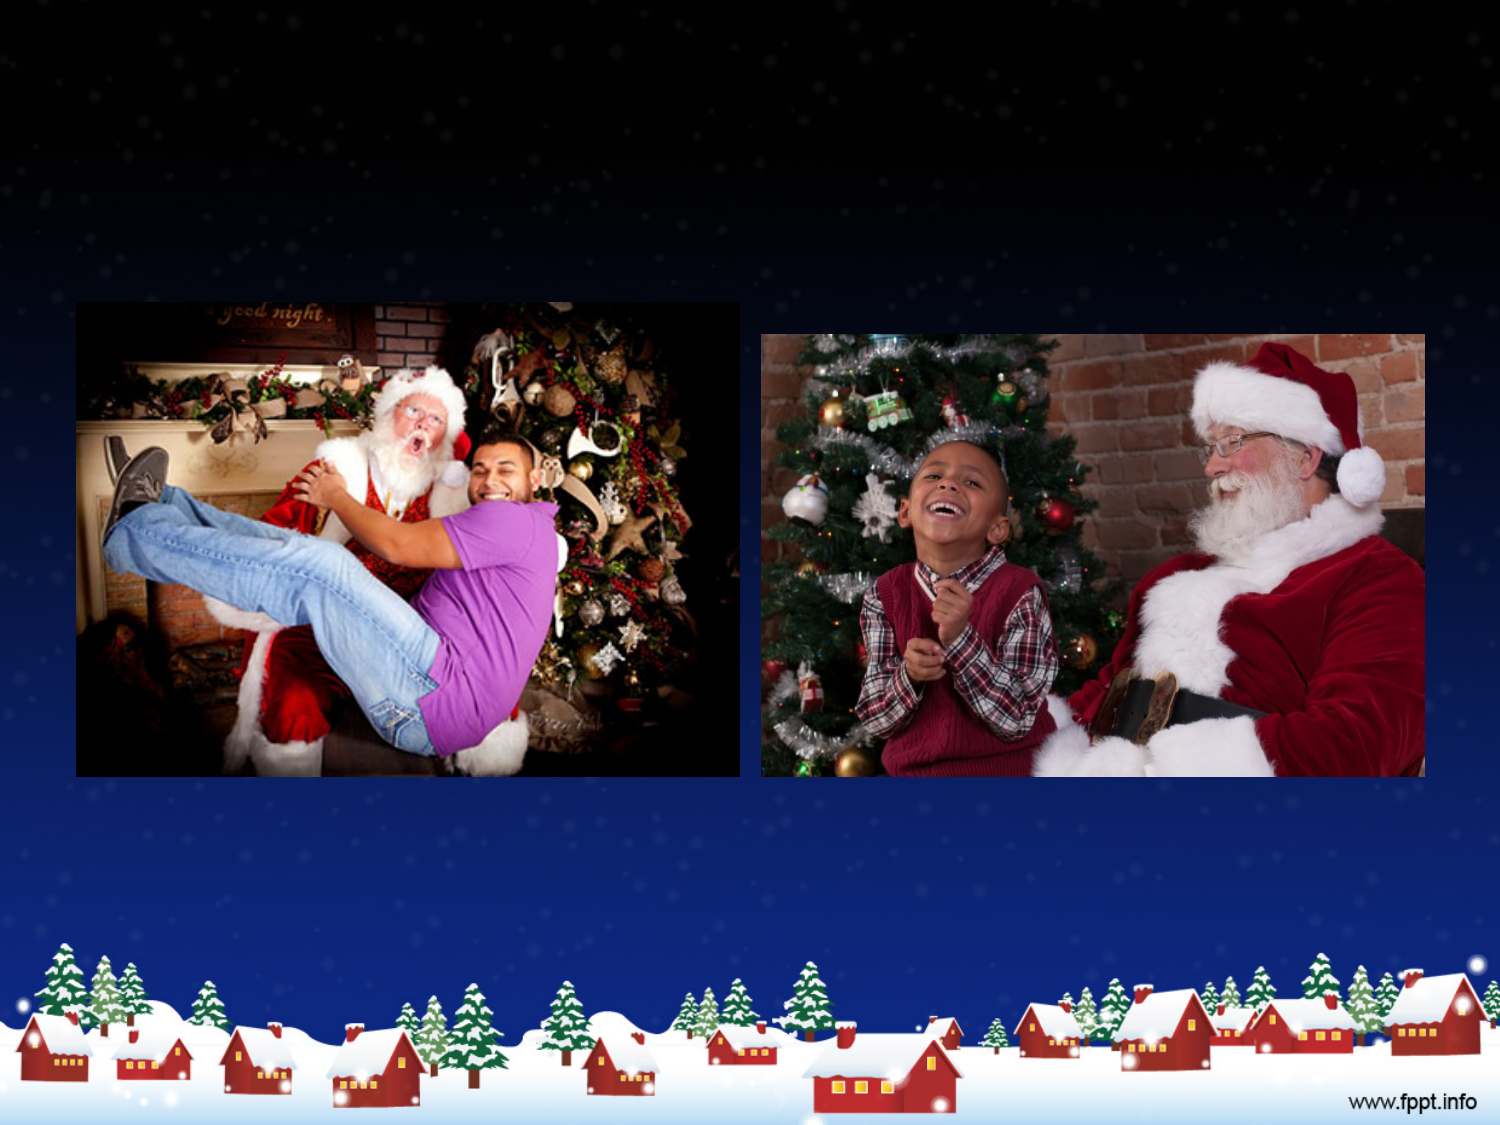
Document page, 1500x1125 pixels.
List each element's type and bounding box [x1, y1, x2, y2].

list [761, 333, 1425, 777]
list [76, 302, 740, 777]
picture [0, 0, 1500, 1125]
